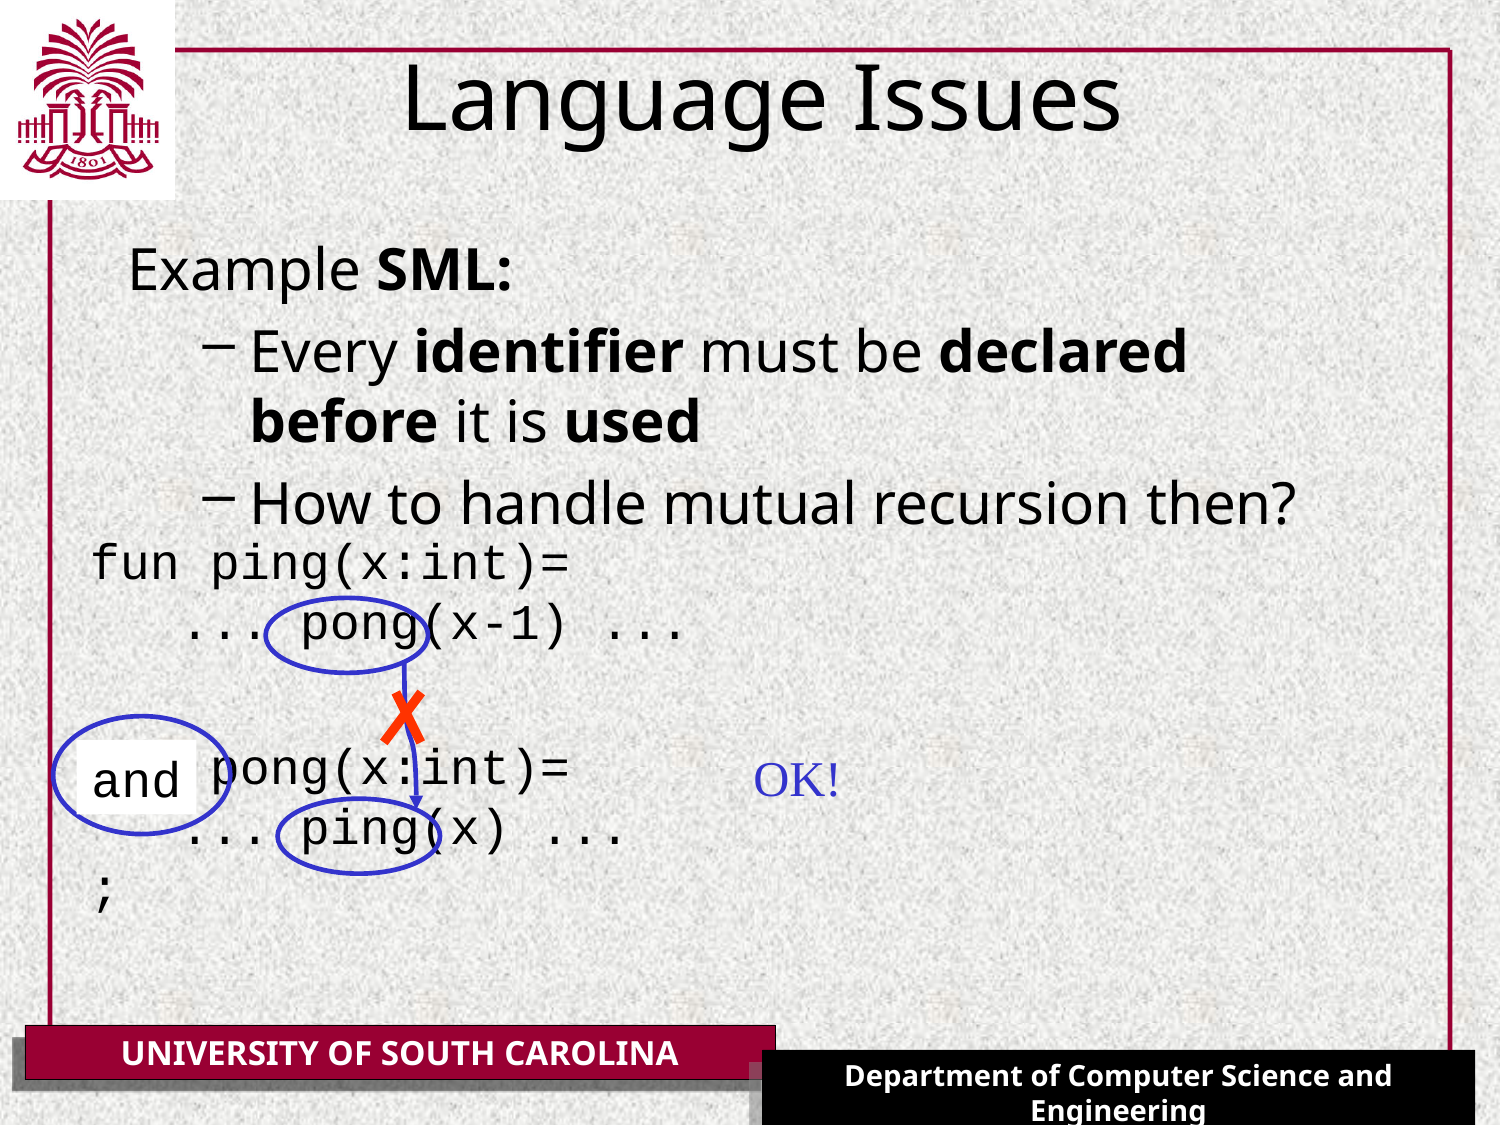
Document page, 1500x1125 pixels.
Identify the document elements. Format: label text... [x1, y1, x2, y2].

picture [0, 0, 1500, 1125]
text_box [383, 692, 422, 743]
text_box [52, 715, 231, 835]
list Example SML: Every identifier must be declared before it is used How to handle mutual recursion then? [112, 224, 1377, 422]
title Language Issues [125, 24, 1400, 163]
text_box OK! [738, 739, 858, 815]
picture [13, 1038, 749, 1091]
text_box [265, 597, 441, 874]
text_box fun ping(x:int)= ... pong(x-1) ... fun pong(x:int)= ... ping(x) ... ; [75, 437, 1375, 923]
